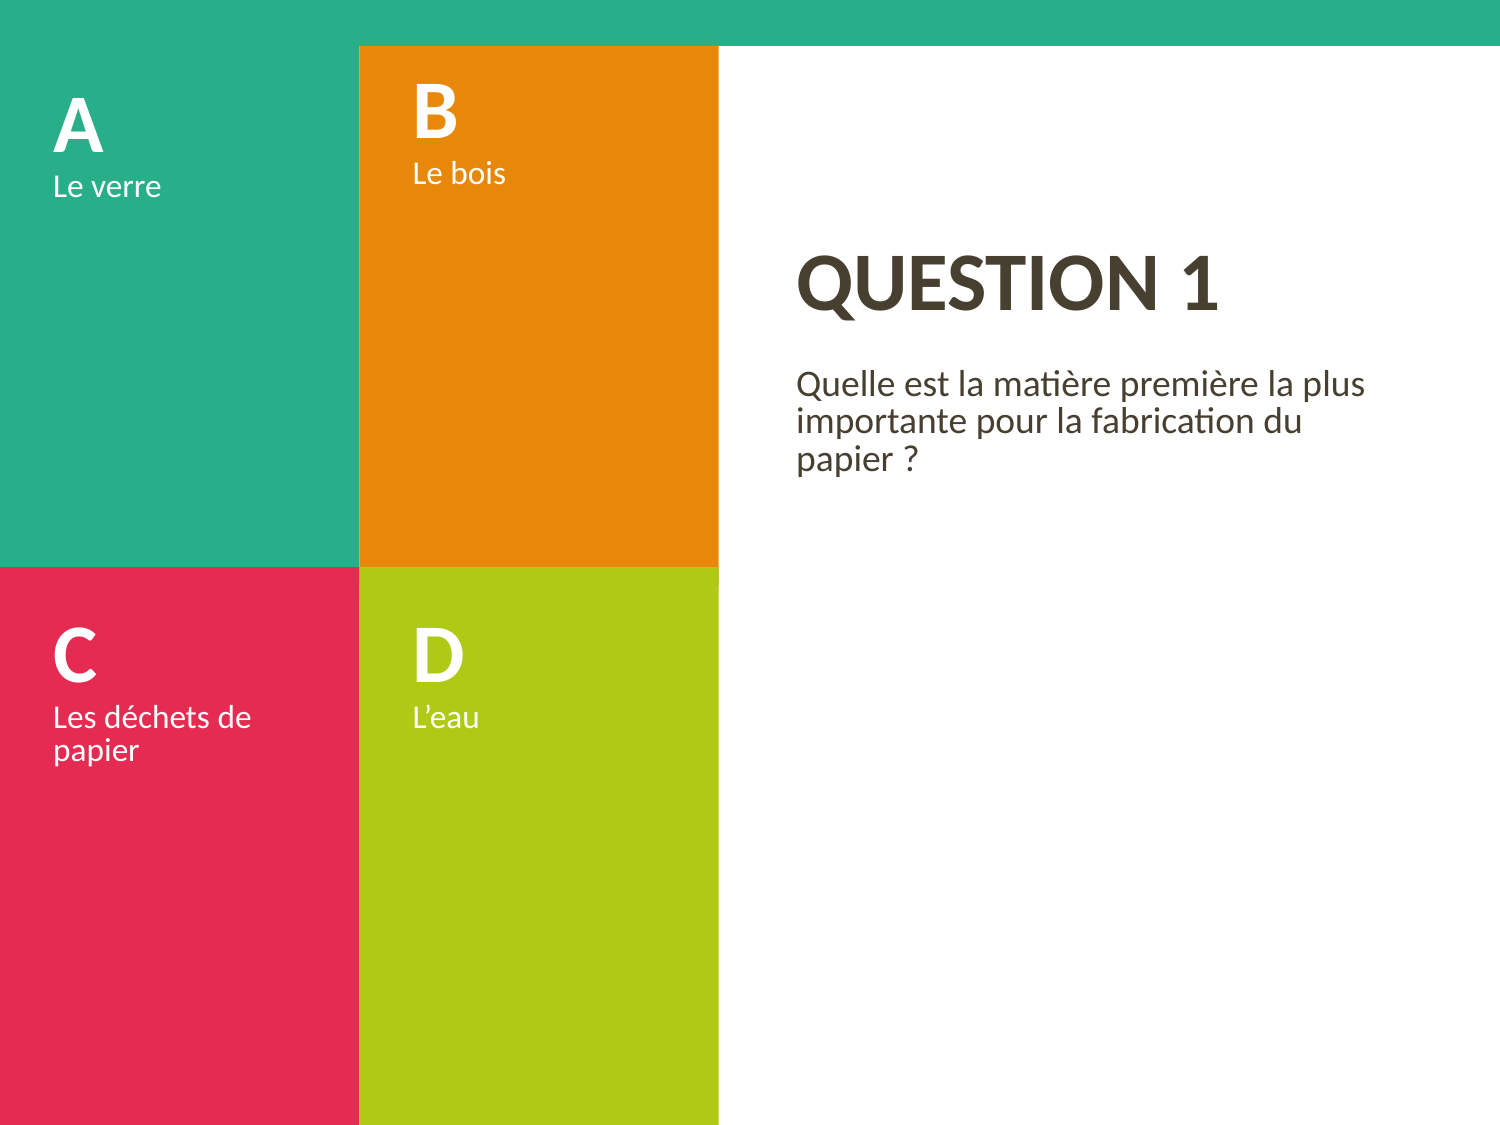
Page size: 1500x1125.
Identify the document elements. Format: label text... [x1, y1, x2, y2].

title QUESTION 1 [781, 196, 1423, 340]
text_box D L’eau [359, 567, 719, 1125]
list Quelle est la matière première la plus importante pour la fabrication du papier ? [781, 360, 1423, 734]
text_box B Le bois [359, 48, 719, 567]
text_box C Les déchets de papier [0, 567, 359, 1125]
text_box A Le verre [0, 48, 359, 567]
text_box [0, 0, 1500, 48]
